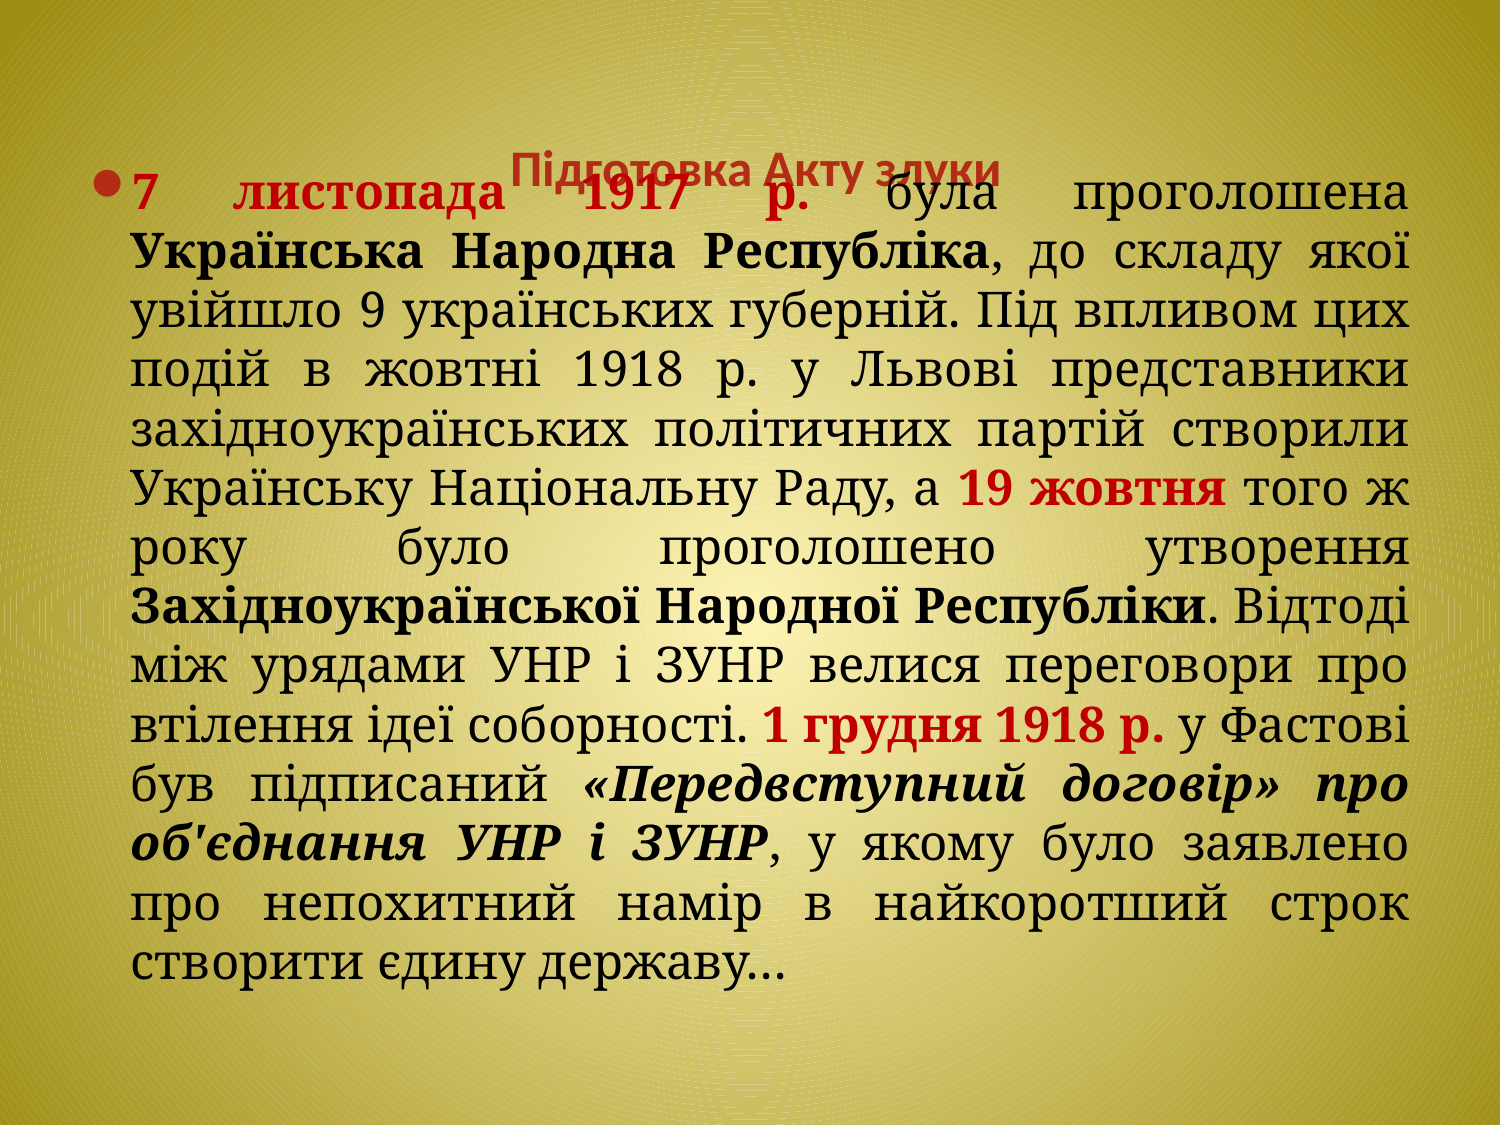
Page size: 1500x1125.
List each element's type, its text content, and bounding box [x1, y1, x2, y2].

title Підготовка Акту злуки [82, 70, 1432, 258]
list 7 листопада 1917 р. була проголошена Українська Народна Республіка, до складу якої увійшло 9 українських губерній. Під впливом цих подій в жовтні 1918 р. у Львові представники західноукраїнських політичних партій створили Українську Національну Раду, а 19 жовтня того ж року було проголошено утворення Західноукраїнської Народної Республіки. Відтоді між урядами УНР і ЗУНР велися переговори про втілення ідеї соборності. 1 грудня 1918 р. у Фастові був підписаний «Передвступний договір» про об'єднання УНР і ЗУНР, у якому було заявлено про непохитний намір в найкоротший строк створити єдину державу… [75, 152, 1425, 1038]
